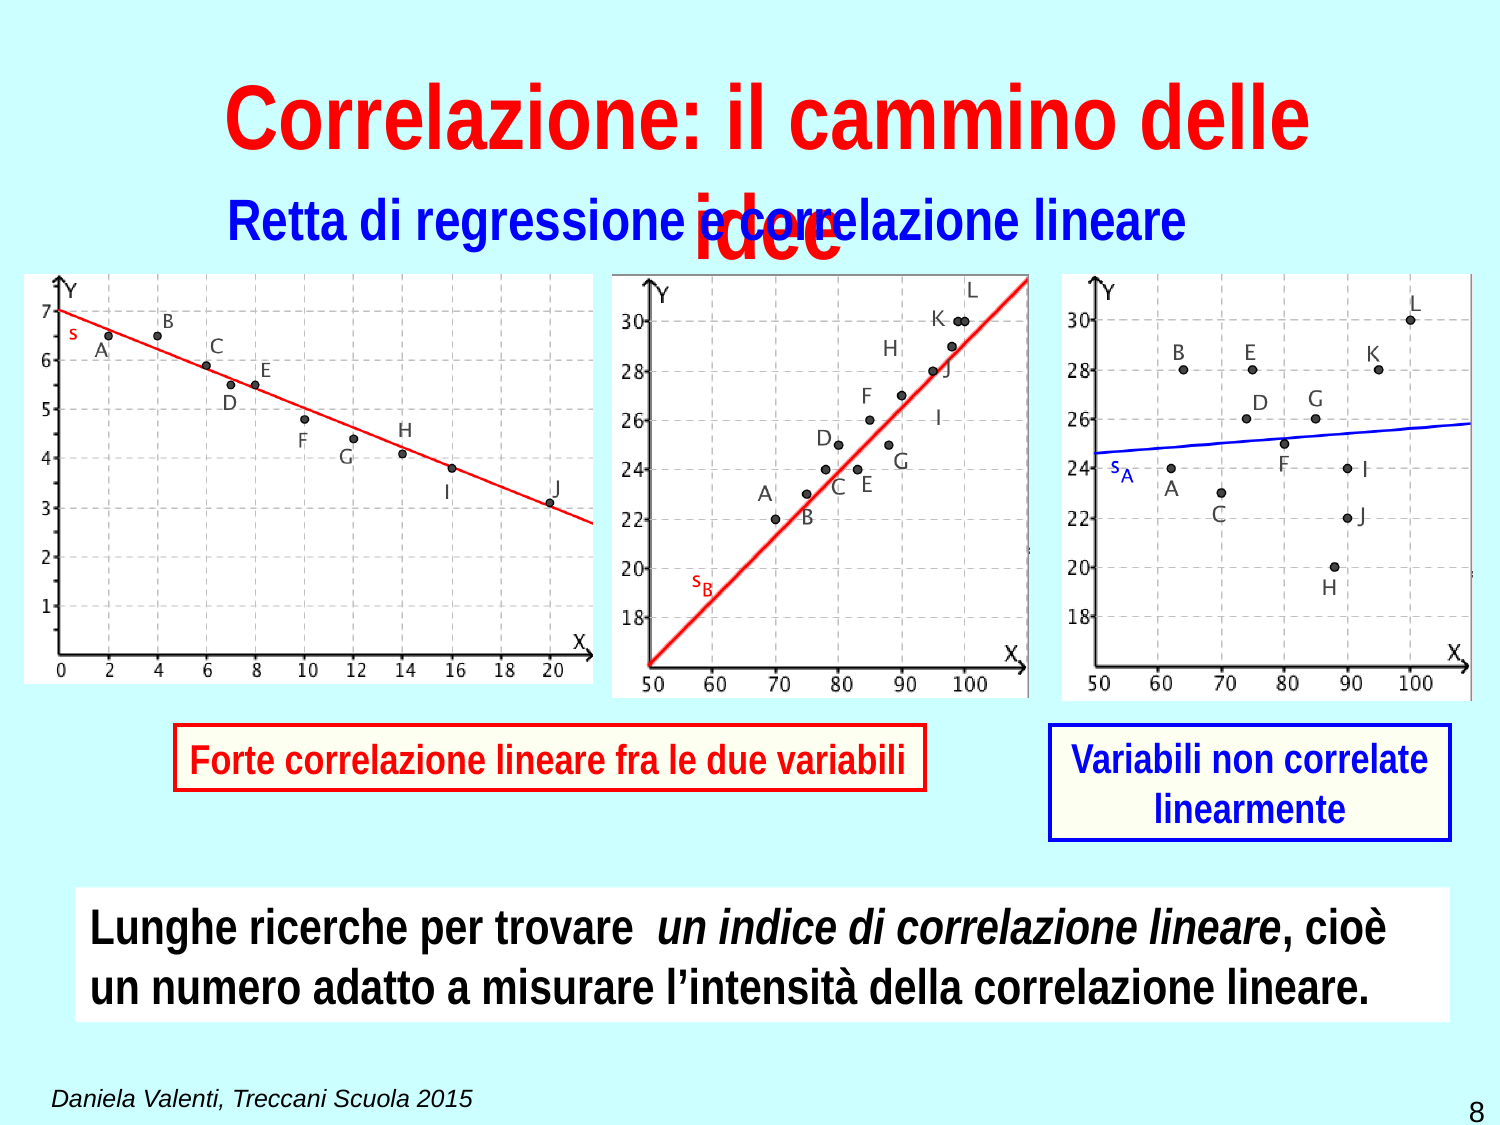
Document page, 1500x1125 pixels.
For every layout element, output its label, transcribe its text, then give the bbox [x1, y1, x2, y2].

text_box Variabili non correlate linearmente [1050, 724, 1450, 840]
text_box Forte correlazione lineare fra le due variabili [174, 725, 925, 790]
picture [612, 274, 1030, 698]
slide_number 8 [1149, 1085, 1500, 1125]
picture [24, 274, 593, 685]
footer Daniela Valenti, Treccani Scuola 2015 [24, 1074, 501, 1104]
text_box Lunghe ricerche per trovare un indice di correlazione lineare, cioè un numero adatto a misurare l’intensità della correlazione lineare. [75, 887, 1450, 1023]
text_box Retta di regressione e correlazione lineare [212, 174, 1375, 260]
picture [1062, 274, 1474, 701]
title Correlazione: il cammino delle idee [125, 50, 1413, 175]
